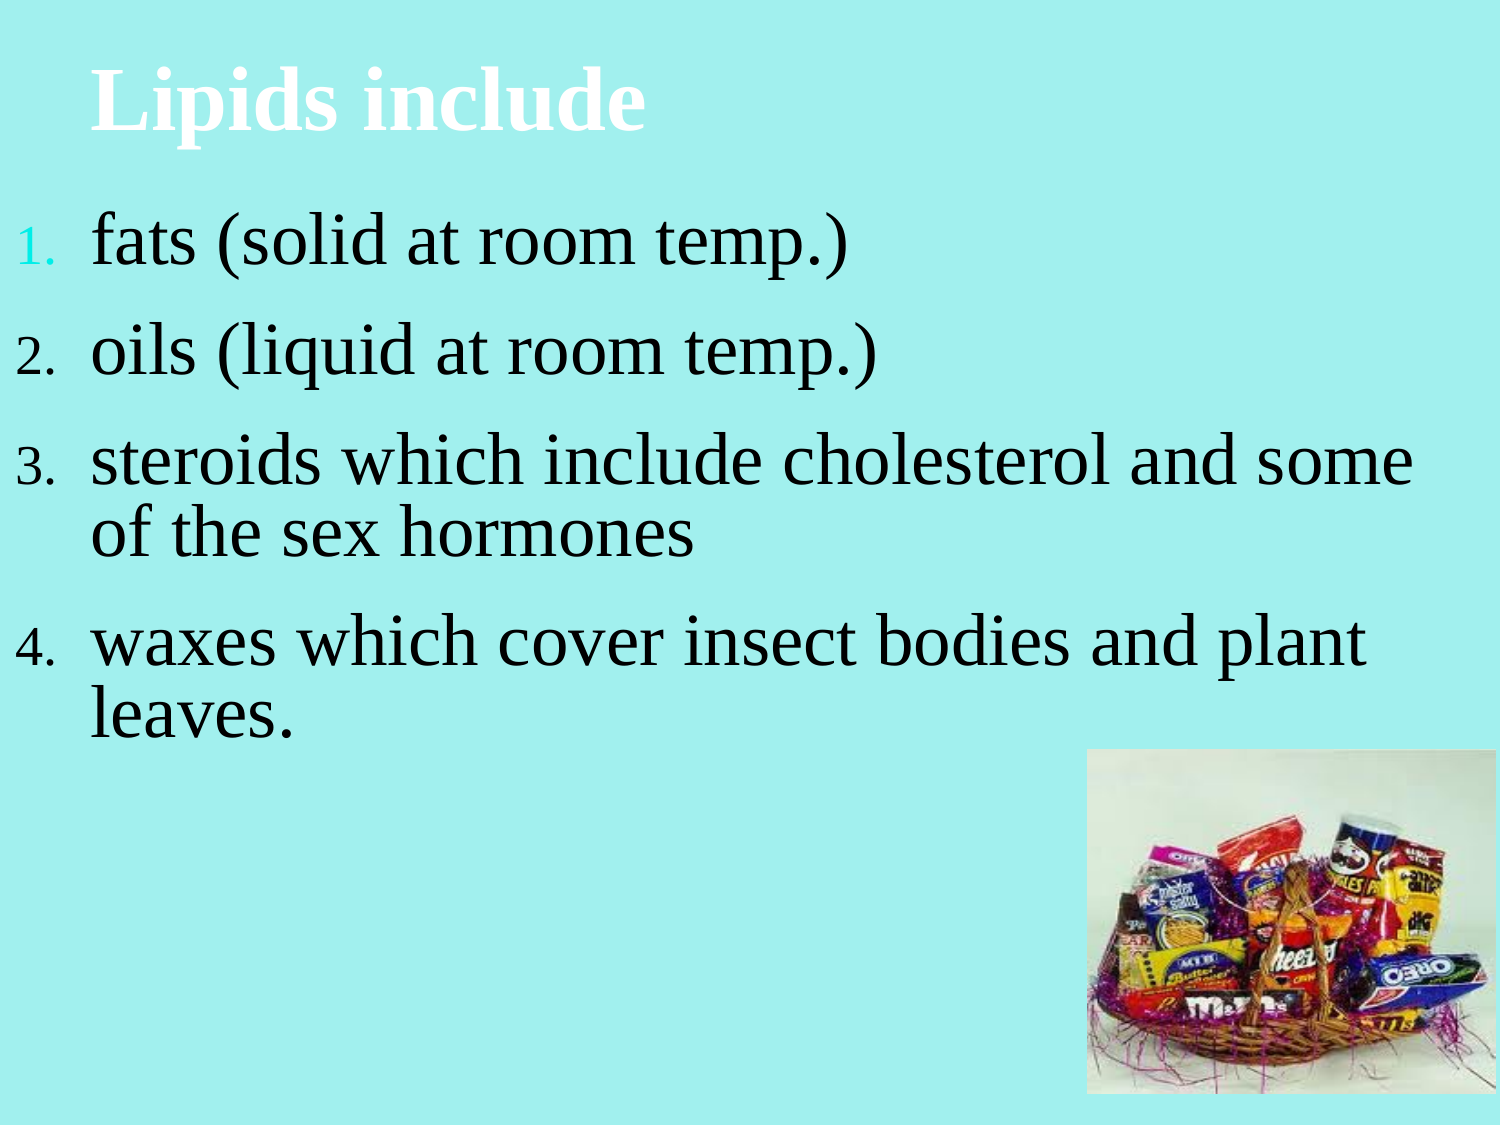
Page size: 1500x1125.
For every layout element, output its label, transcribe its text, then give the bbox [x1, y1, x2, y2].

picture [1087, 749, 1496, 1094]
slide_number 22 [1074, 1037, 1388, 1113]
list fats (solid at room temp.) oils (liquid at room temp.) steroids which include cholesterol and some of the sex hormones waxes which cover insect bodies and plant leaves. [0, 200, 1500, 800]
title Lipids include [75, 0, 1375, 188]
